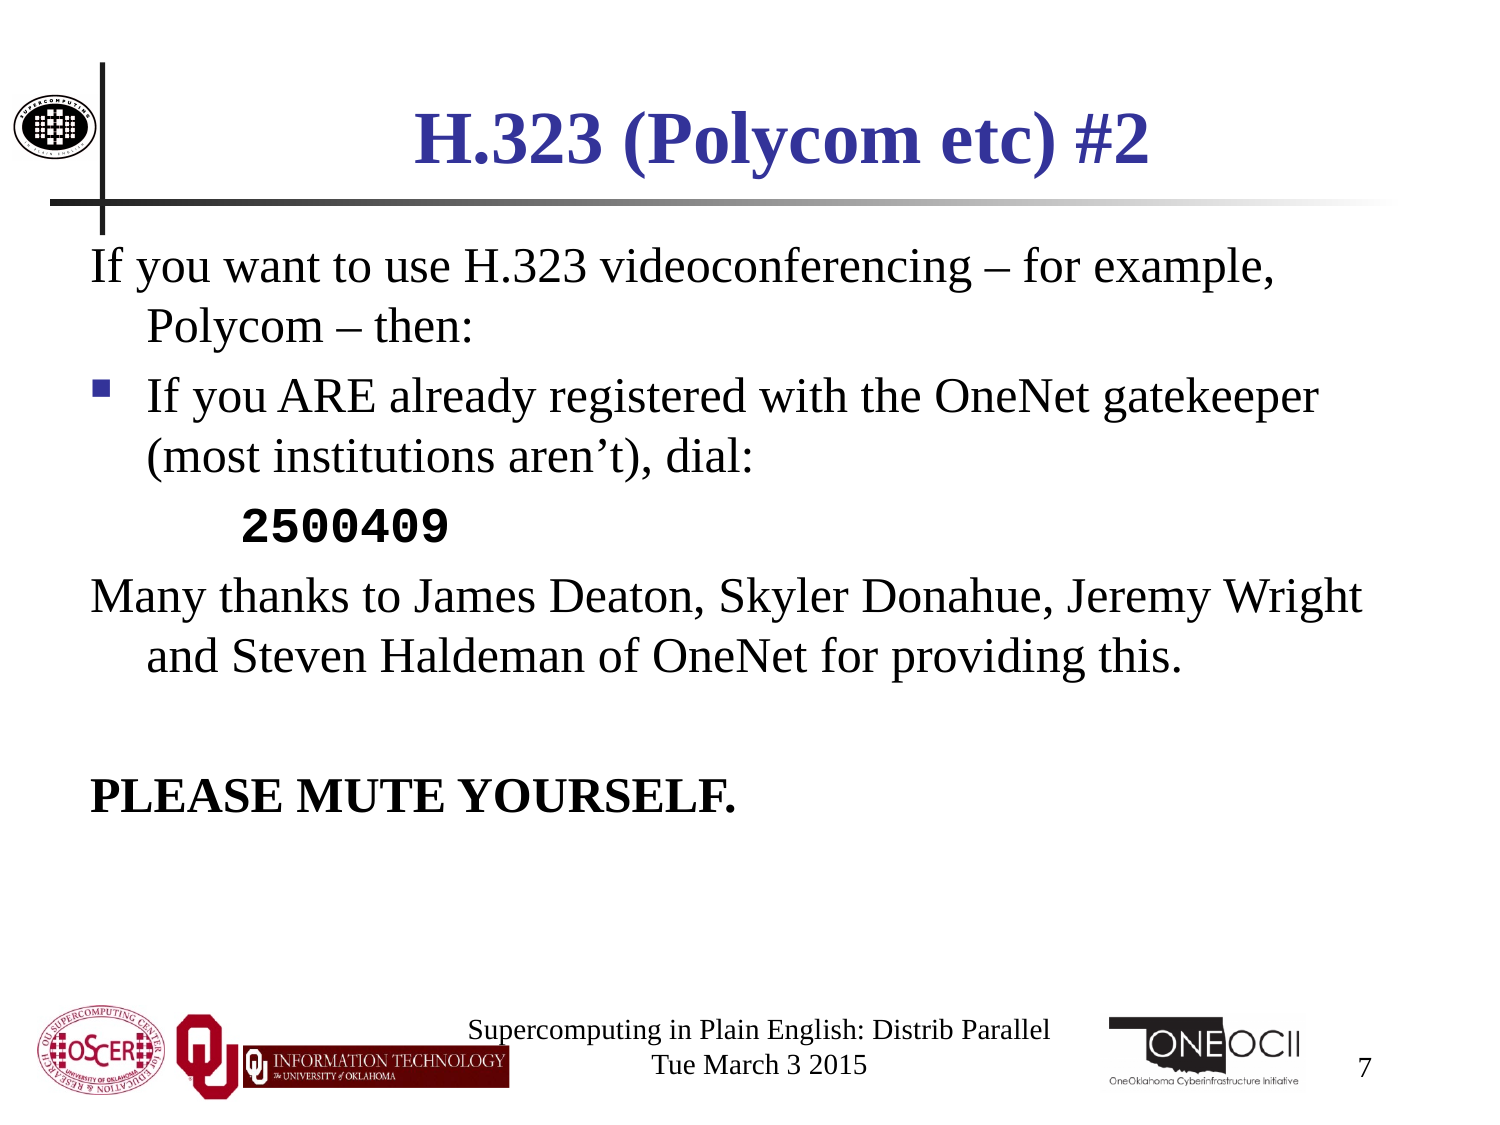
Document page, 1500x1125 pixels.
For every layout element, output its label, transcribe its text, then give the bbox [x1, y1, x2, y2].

picture [12, 94, 98, 161]
title H.323 (Polycom etc) #2 [124, 74, 1442, 187]
footer Supercomputing in Plain English: Distrib Parallel Tue March 3 2015 [431, 1012, 1088, 1088]
picture [37, 1005, 165, 1095]
picture [174, 1012, 513, 1102]
slide_number 7 [1174, 1015, 1388, 1091]
picture [1100, 1013, 1306, 1093]
list If you want to use H.323 videoconferencing – for example, Polycom – then: If you ARE already registered with the OneNet gatekeeper (most institutions aren’t), dial: 2500409 Many thanks to James Deaton, Skyler Donahue, Jeremy Wright and Steven Haldeman of OneNet for providing this. PLEASE MUTE YOURSELF. [74, 224, 1426, 988]
